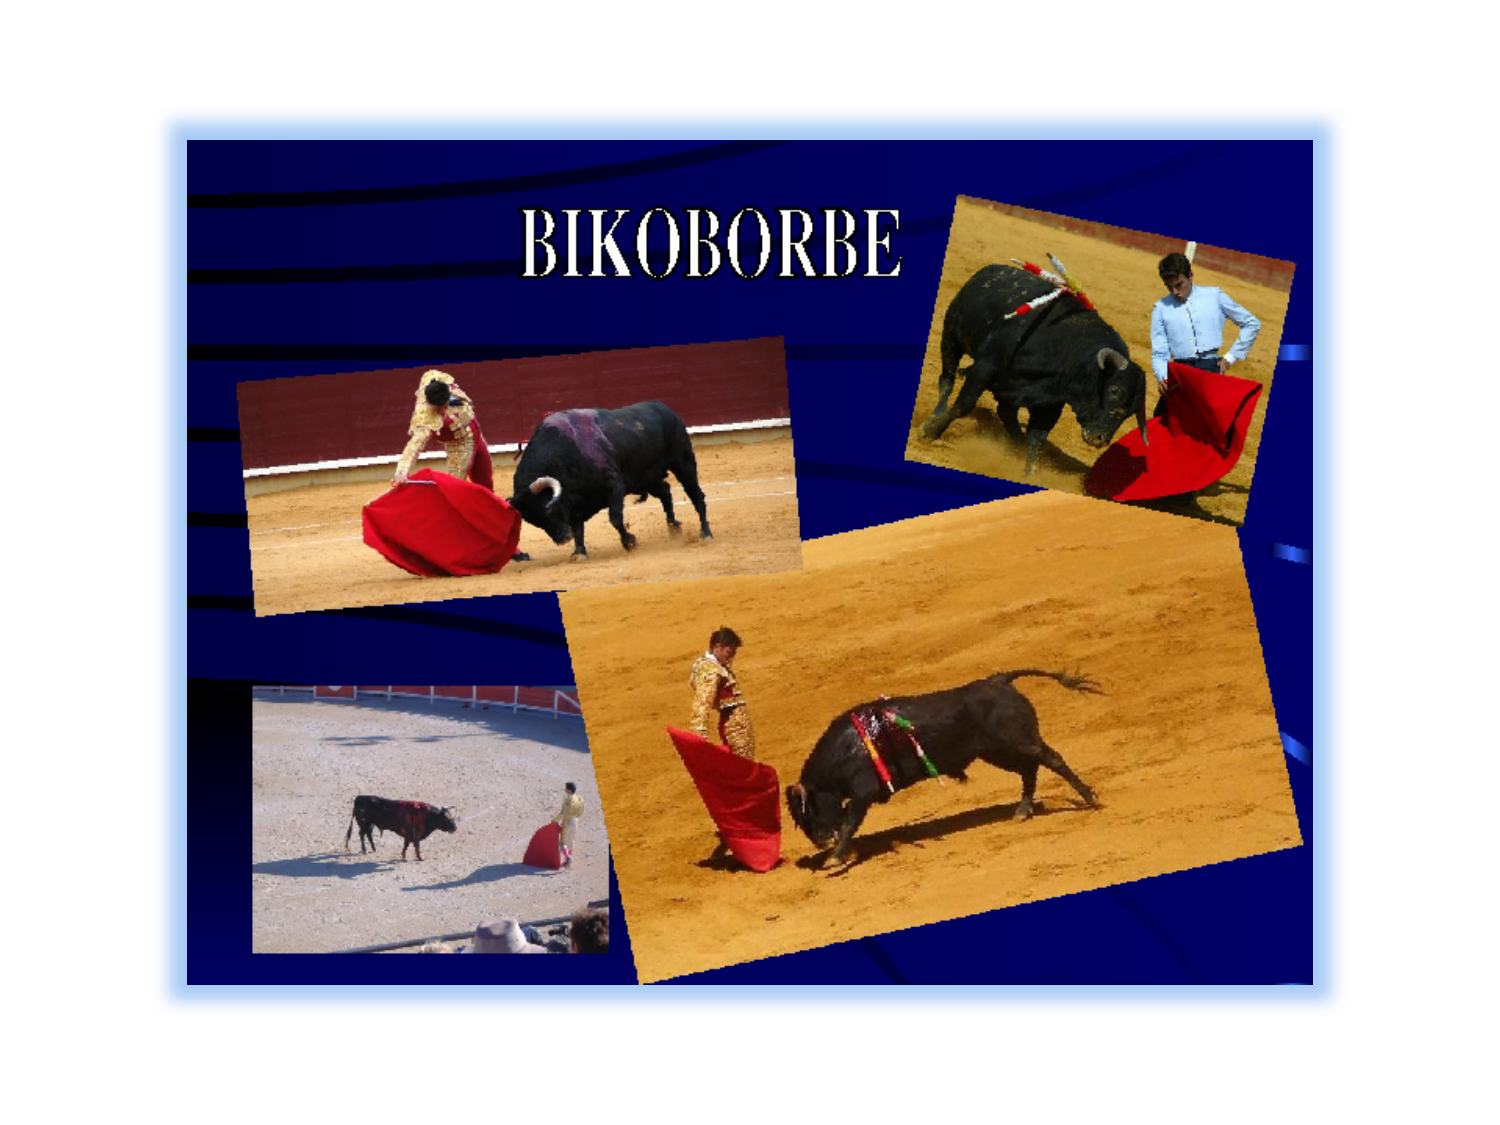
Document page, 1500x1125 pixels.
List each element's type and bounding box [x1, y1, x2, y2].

picture [187, 140, 1313, 985]
